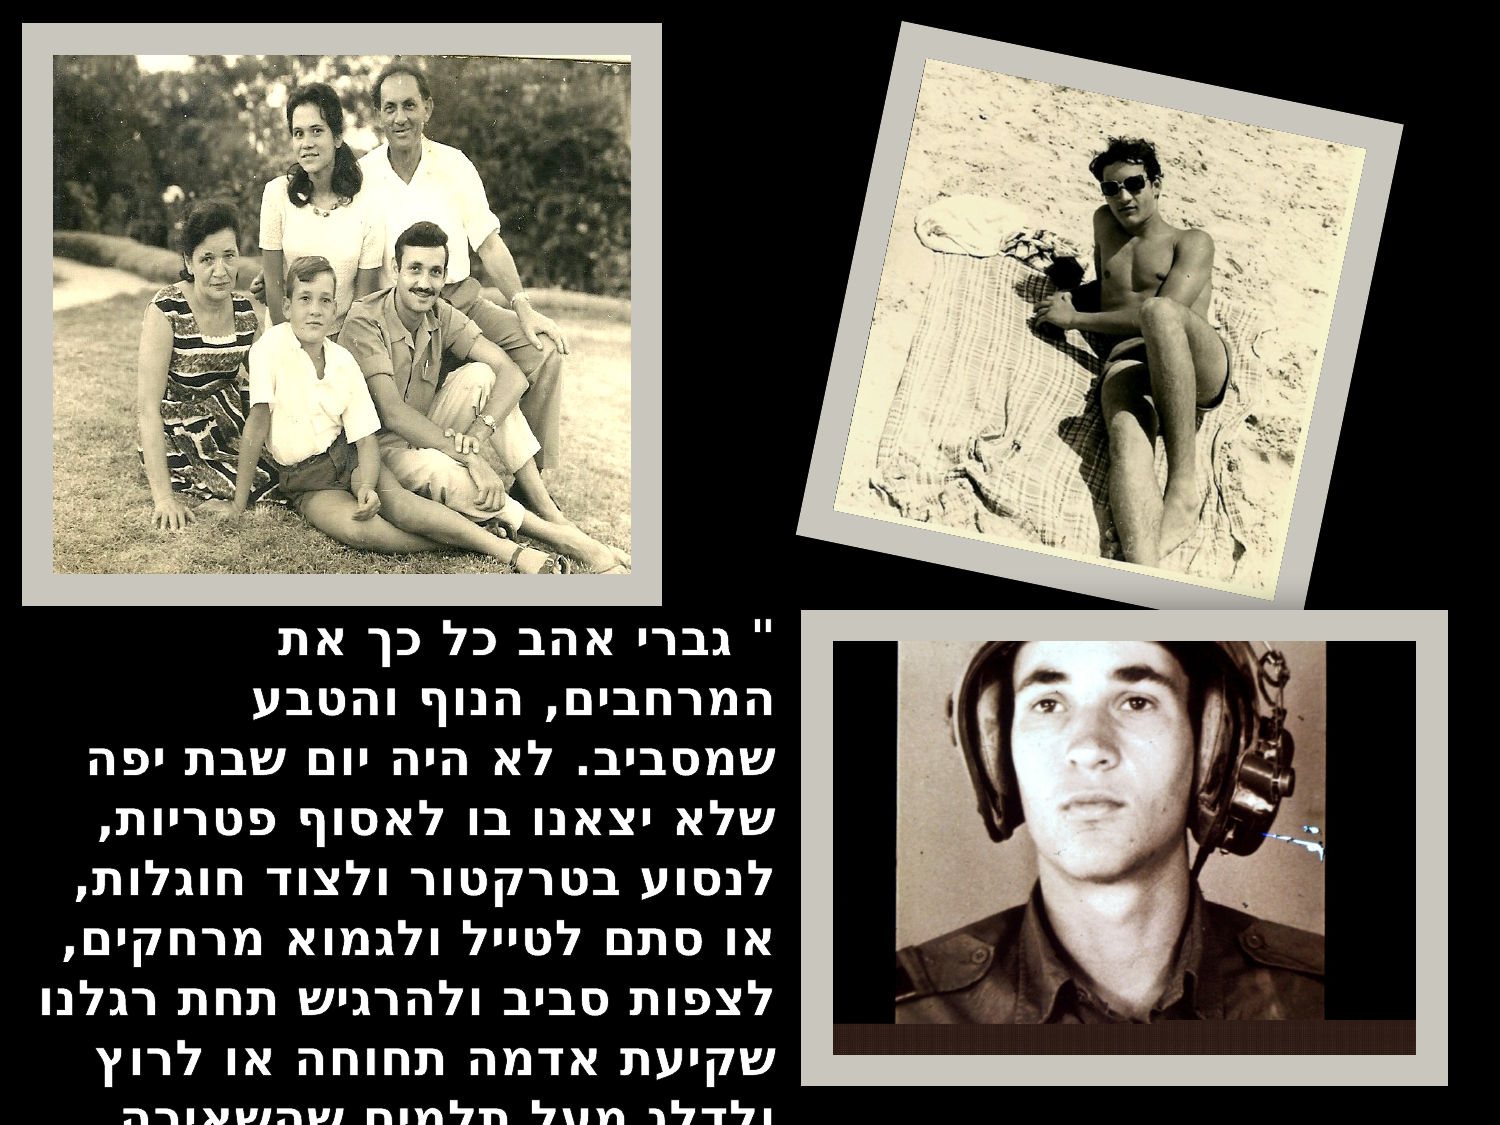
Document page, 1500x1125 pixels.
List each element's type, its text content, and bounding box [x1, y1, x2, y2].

picture [52, 54, 631, 575]
text_box " גברי אהב כל כך את המרחבים, הנוף והטבע שמסביב. לא היה יום שבת יפה שלא יצאנו בו לאסוף פטריות, לנסוע בטרקטור ולצוד חוגלות,או סתם לטייל ולגמוא מרחקים, לצפות סביב ולהרגיש תחת רגלנו שקיעת אדמה תחוחה או לרוץ ולדלג מעל תלמים שהשאירה אחריה המחרשה. " [17, 598, 792, 1125]
picture [834, 59, 1366, 601]
picture [832, 641, 1417, 1055]
